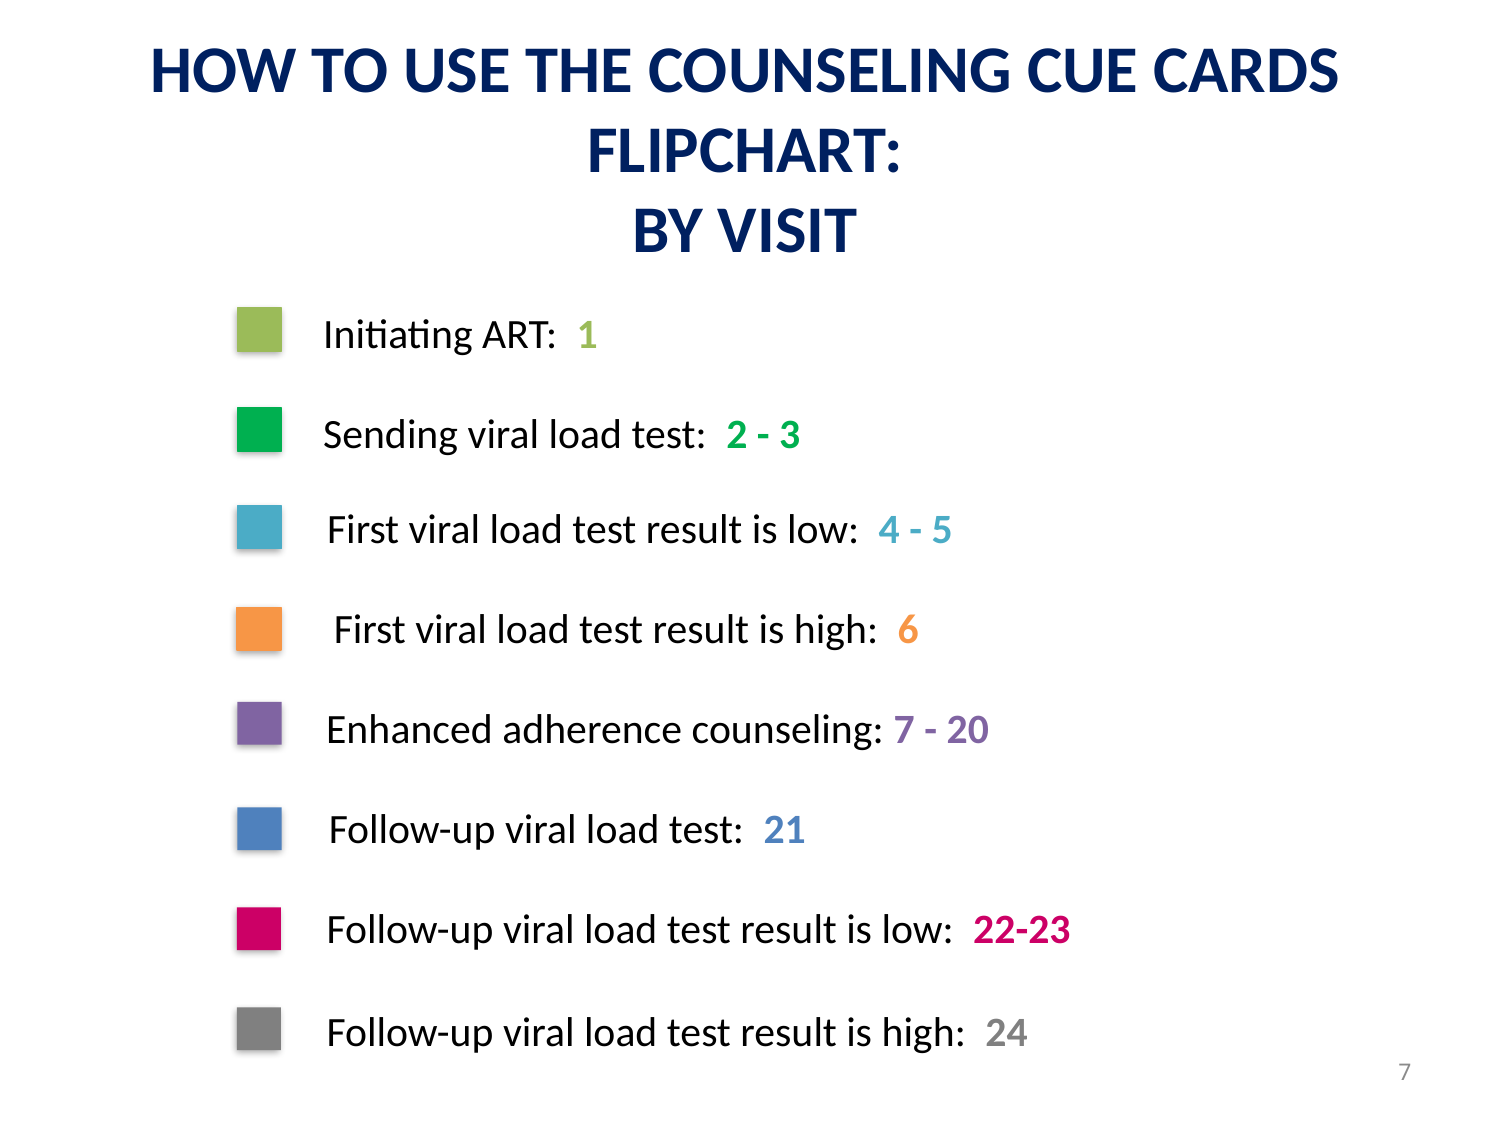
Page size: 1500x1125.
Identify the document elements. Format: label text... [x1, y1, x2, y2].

text_box First viral load test result is high: 6 [320, 594, 1500, 659]
text_box [237, 807, 282, 851]
text_box [236, 607, 282, 651]
text_box First viral load test result is low: 4 - 5 [313, 494, 1500, 559]
text_box Sending viral load test: 2 - 3 [309, 399, 900, 464]
text_box How To Use The Counseling Cue Cards Flipchart: By Visit [34, 18, 1456, 159]
text_box [236, 907, 282, 951]
text_box Initiating ART: 1 [309, 299, 803, 364]
text_box Follow-up viral load test result is high: 24 [313, 998, 1500, 1062]
text_box Enhanced adherence counseling: 7 - 20 [312, 694, 1500, 759]
slide_number 7 [1074, 1042, 1425, 1103]
text_box [237, 307, 282, 352]
text_box [236, 1007, 282, 1051]
text_box Follow-up viral load test: 21 [315, 794, 1500, 859]
text_box [237, 505, 282, 549]
text_box [237, 701, 282, 746]
text_box Follow-up viral load test result is low: 22-23 [313, 894, 1500, 959]
text_box [237, 407, 282, 452]
